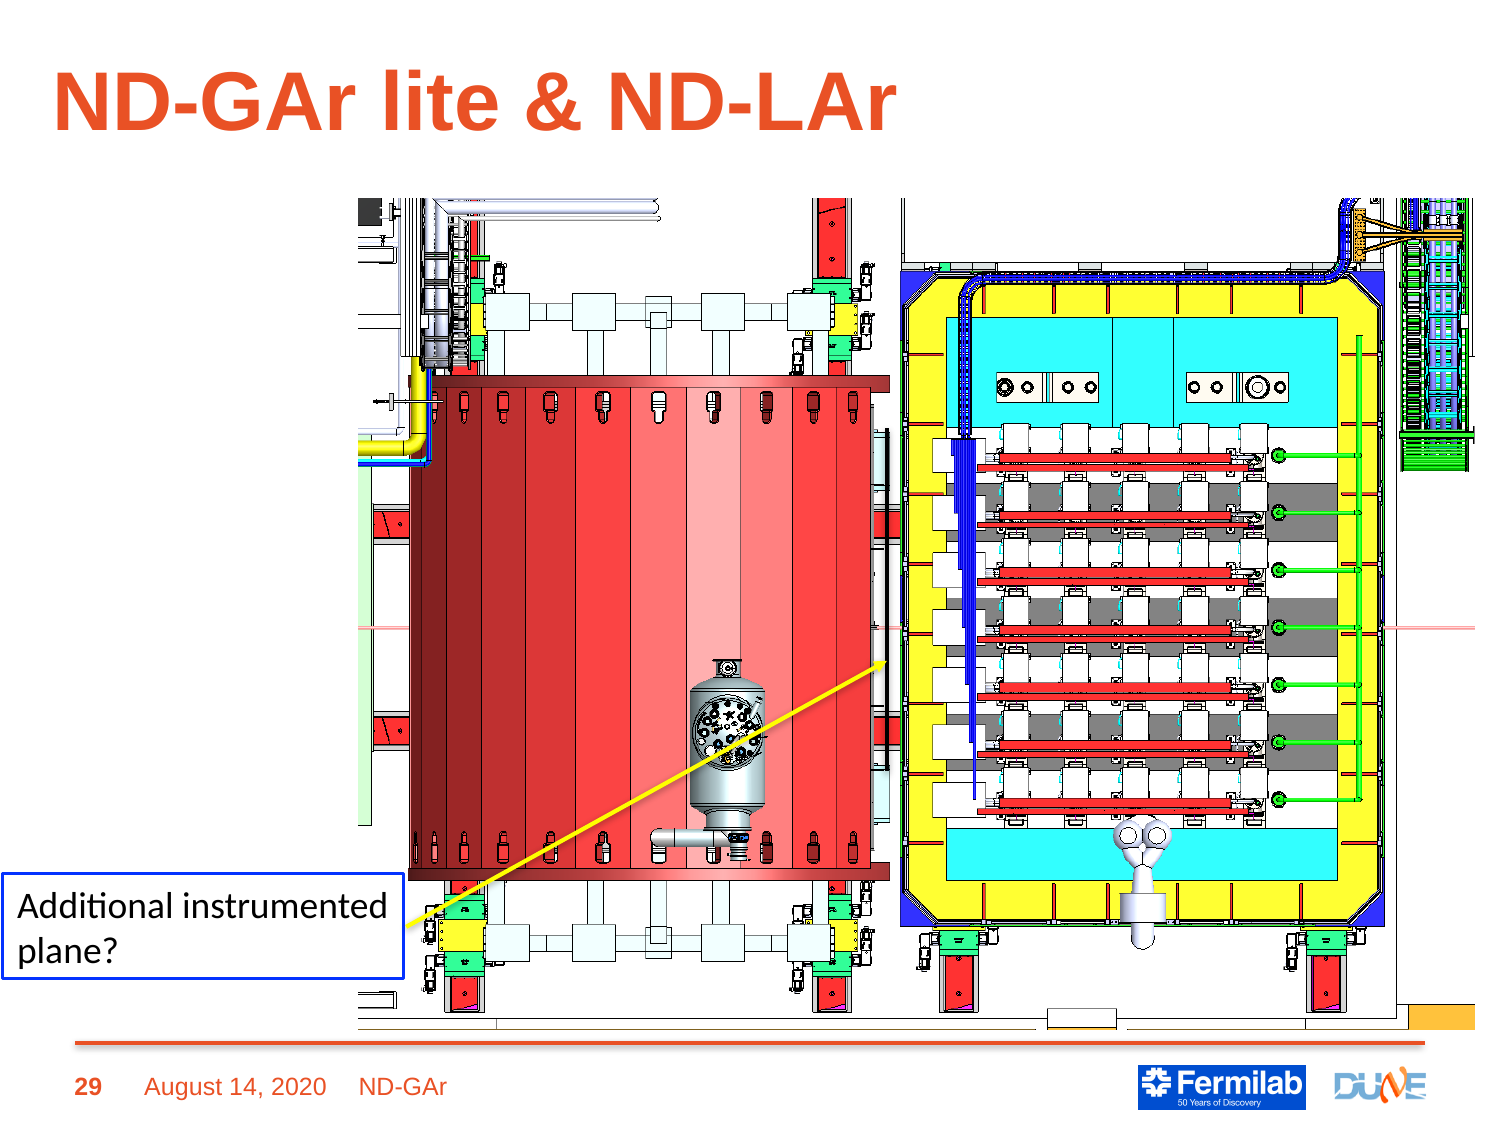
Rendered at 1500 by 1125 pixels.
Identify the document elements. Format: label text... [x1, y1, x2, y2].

slide_number 29 [74, 1074, 145, 1101]
picture [358, 197, 1475, 1031]
title ND-GAr lite & ND-LAr [52, 47, 1403, 154]
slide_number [145, 1074, 334, 1101]
footer ND-GAr [358, 1074, 1072, 1101]
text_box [405, 660, 888, 928]
picture [1333, 1064, 1427, 1104]
text_box Additional instrumented plane? [2, 873, 353, 979]
picture [1138, 1065, 1306, 1110]
